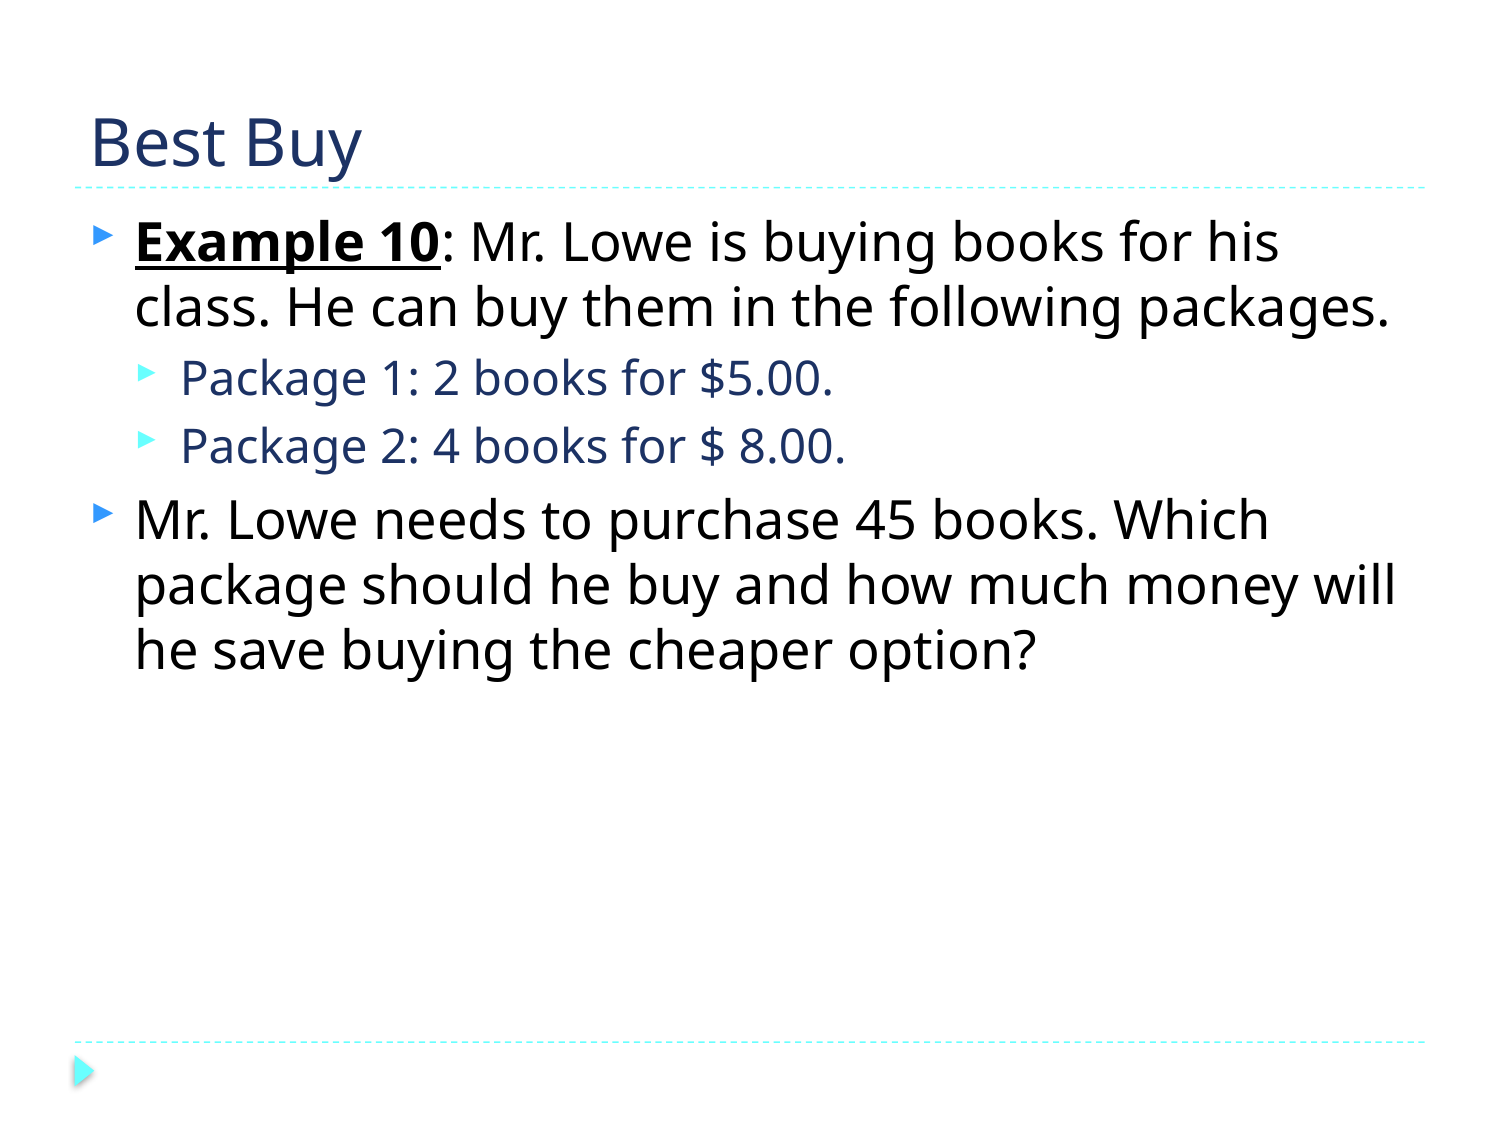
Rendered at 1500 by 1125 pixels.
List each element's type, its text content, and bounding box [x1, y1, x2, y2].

list Example 10: Mr. Lowe is buying books for his class. He can buy them in the following packages. Package 1: 2 books for $5.00. Package 2: 4 books for $ 8.00. Mr. Lowe needs to purchase 45 books. Which package should he buy and how much money will he save buying the cheaper option? [75, 200, 1425, 1010]
title Best Buy [75, 24, 1425, 188]
